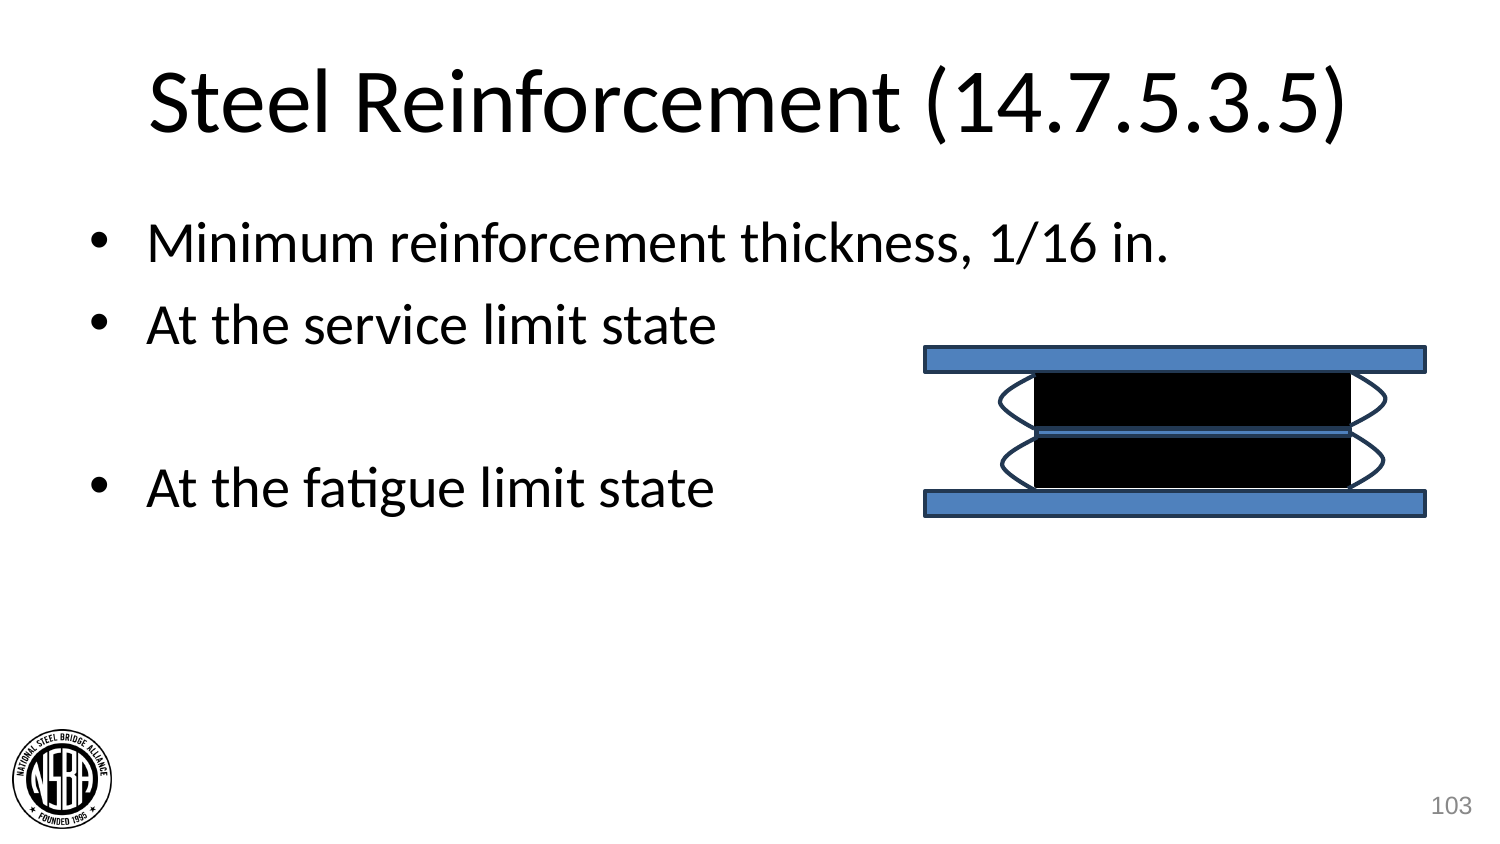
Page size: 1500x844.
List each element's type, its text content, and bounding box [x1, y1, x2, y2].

title Steel Reinforcement (14.7.5.3.5) [75, 33, 1425, 175]
slide_number 103 [1137, 782, 1488, 828]
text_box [924, 346, 1426, 517]
picture [12, 729, 112, 829]
